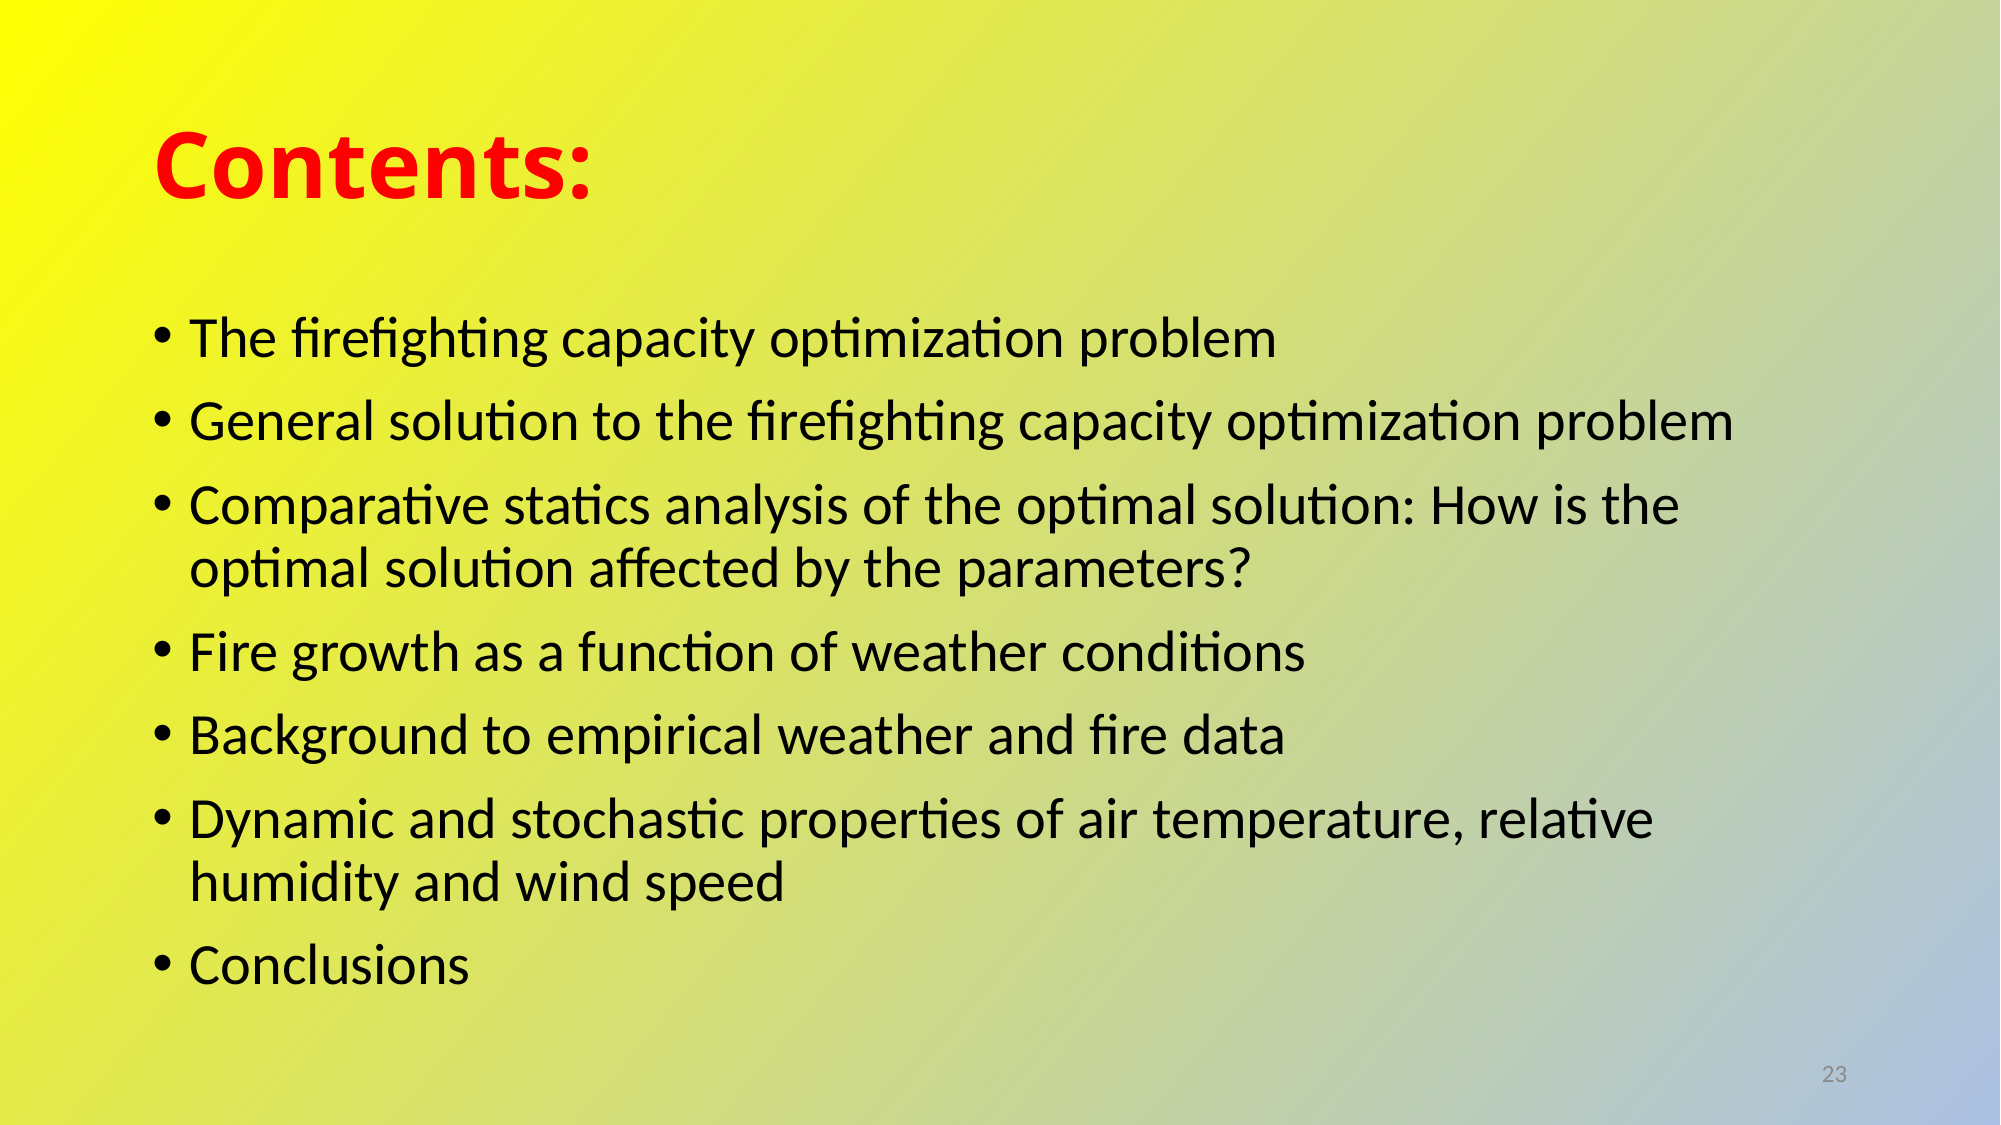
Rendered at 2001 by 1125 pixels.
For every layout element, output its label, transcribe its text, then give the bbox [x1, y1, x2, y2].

list The firefighting capacity optimization problem General solution to the firefighting capacity optimization problem Comparative statics analysis of the optimal solution: How is the optimal solution affected by the parameters? Fire growth as a function of weather conditions Background to empirical weather and fire data Dynamic and stochastic properties of air temperature, relative humidity and wind speed Conclusions [137, 299, 1863, 1014]
title Contents: [137, 59, 1863, 278]
slide_number 23 [1412, 1042, 1863, 1103]
